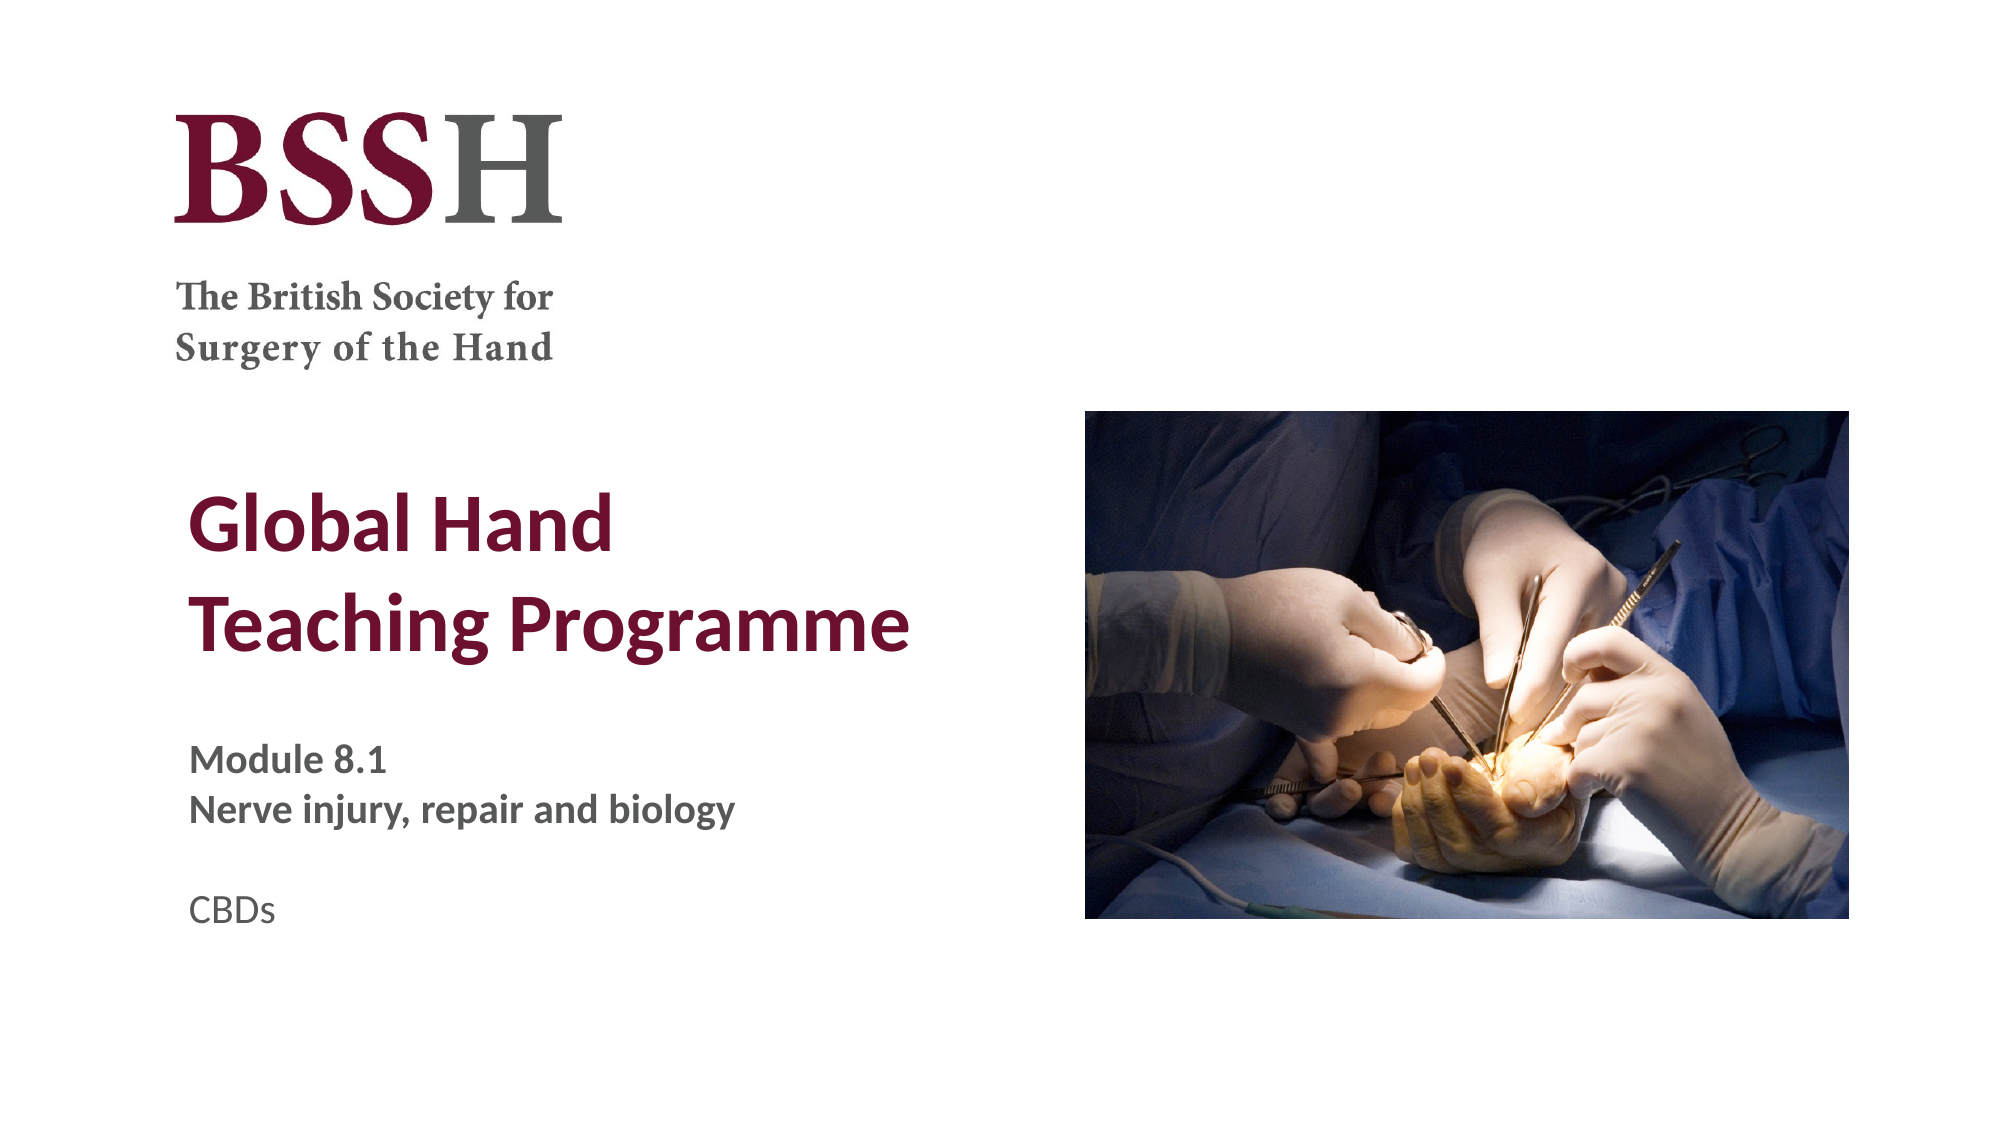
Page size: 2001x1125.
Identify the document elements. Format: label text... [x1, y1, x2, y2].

picture [1085, 411, 1849, 919]
text_box Global Hand Teaching Programme [174, 461, 938, 676]
text_box Module 8.1 Nerve injury, repair and biology CBDs [174, 724, 1449, 940]
picture [174, 112, 562, 370]
